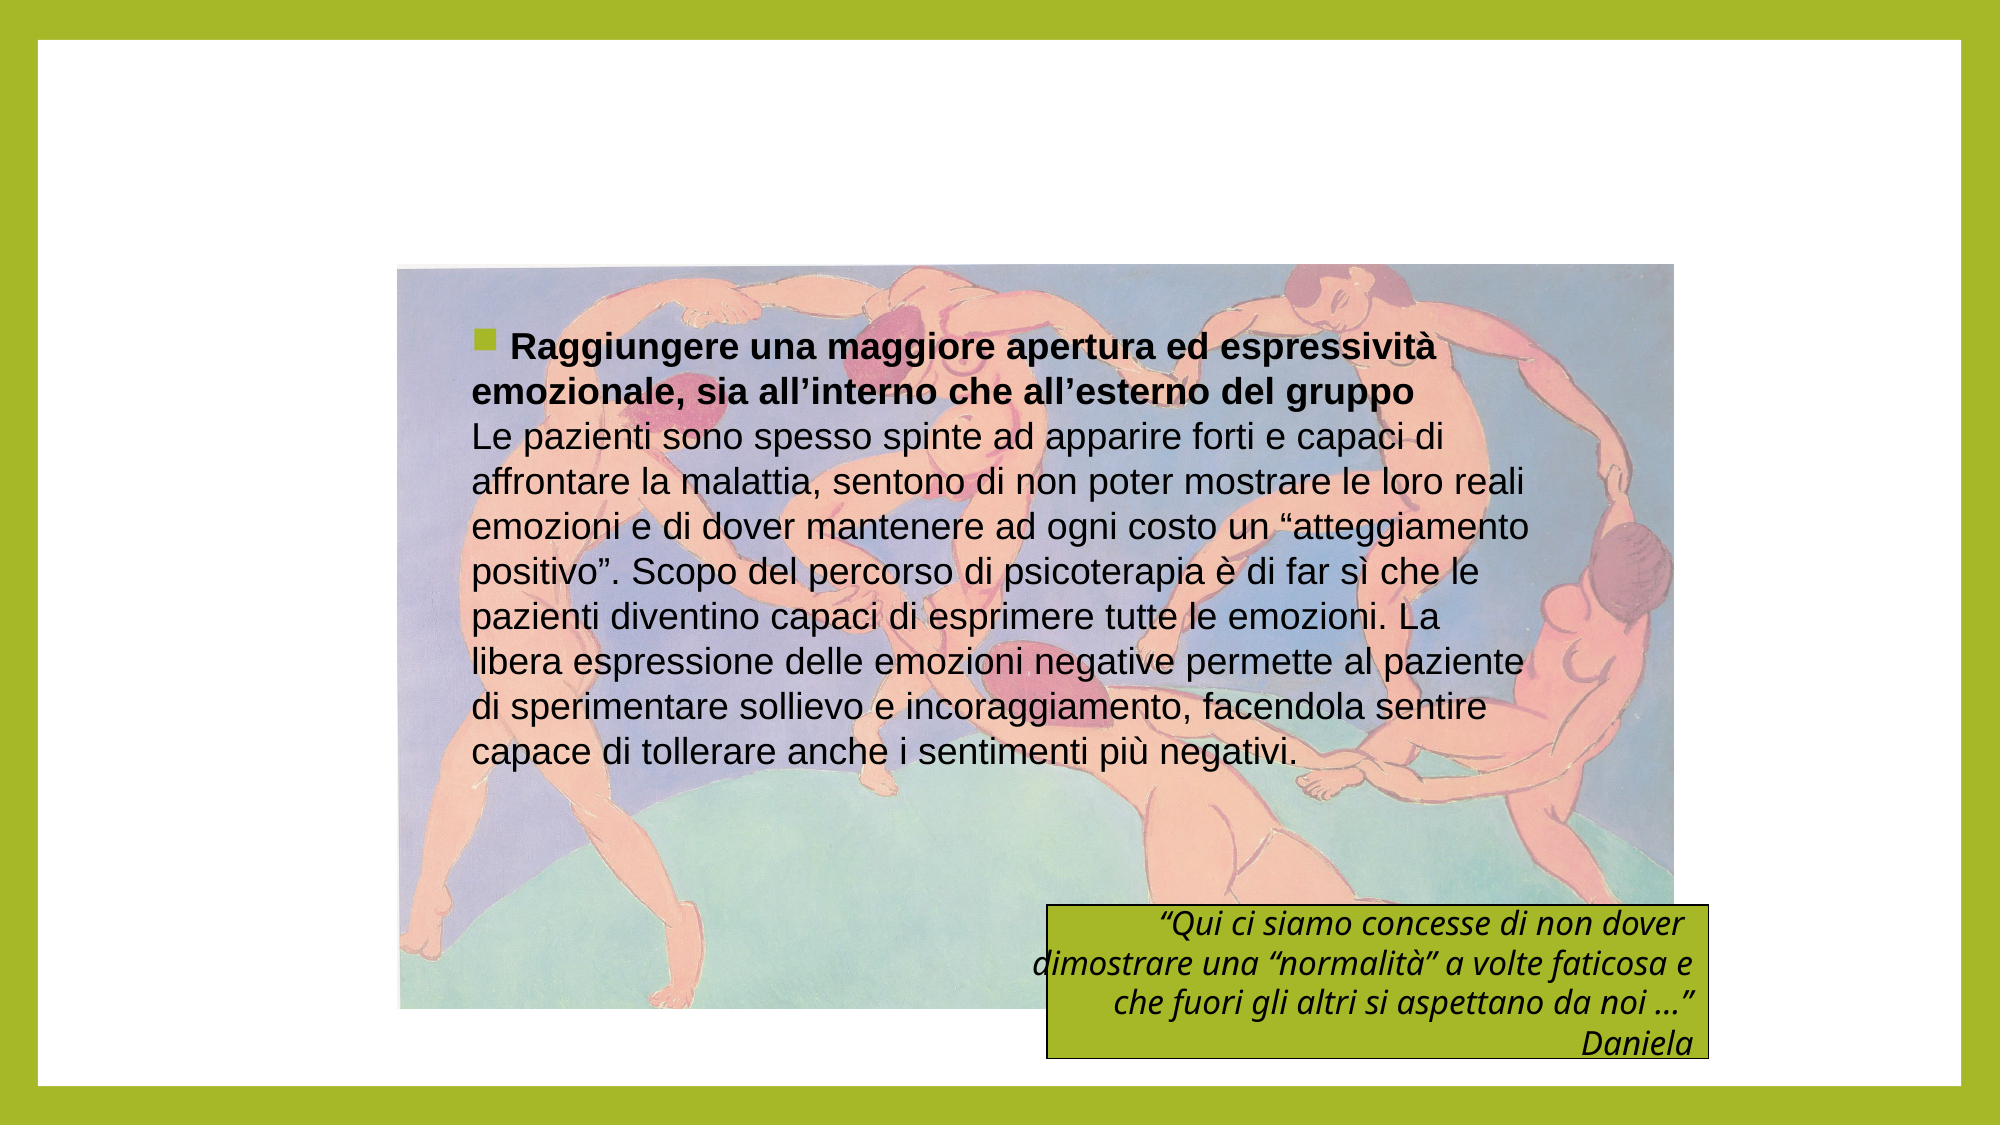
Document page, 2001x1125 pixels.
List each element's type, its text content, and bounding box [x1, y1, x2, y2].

text_box “Qui ci siamo concesse di non dover dimostrare una “normalità” a volte faticosa e che fuori gli altri si aspettano da noi …” Daniela [1047, 904, 1709, 1059]
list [397, 264, 1674, 1009]
